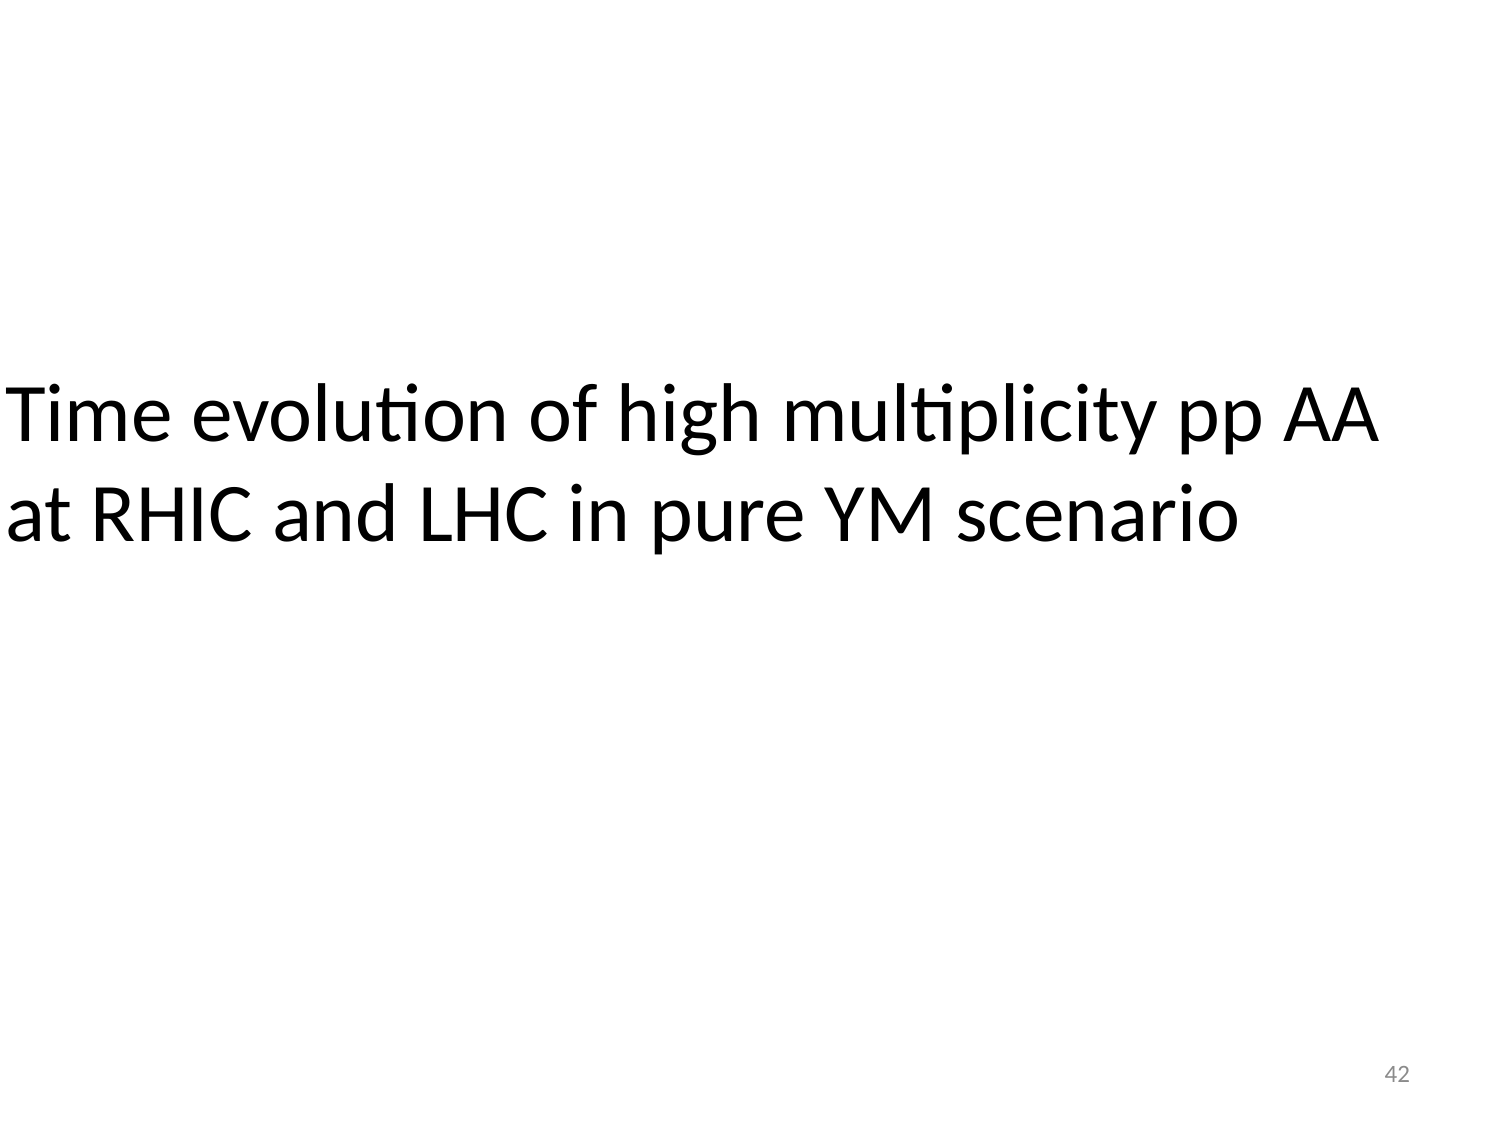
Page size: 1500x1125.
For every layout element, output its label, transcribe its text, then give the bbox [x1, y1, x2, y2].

text_box Time evolution of high multiplicity pp AA at RHIC and LHC in pure YM scenario [0, 350, 1500, 566]
slide_number 42 [1074, 1042, 1425, 1103]
